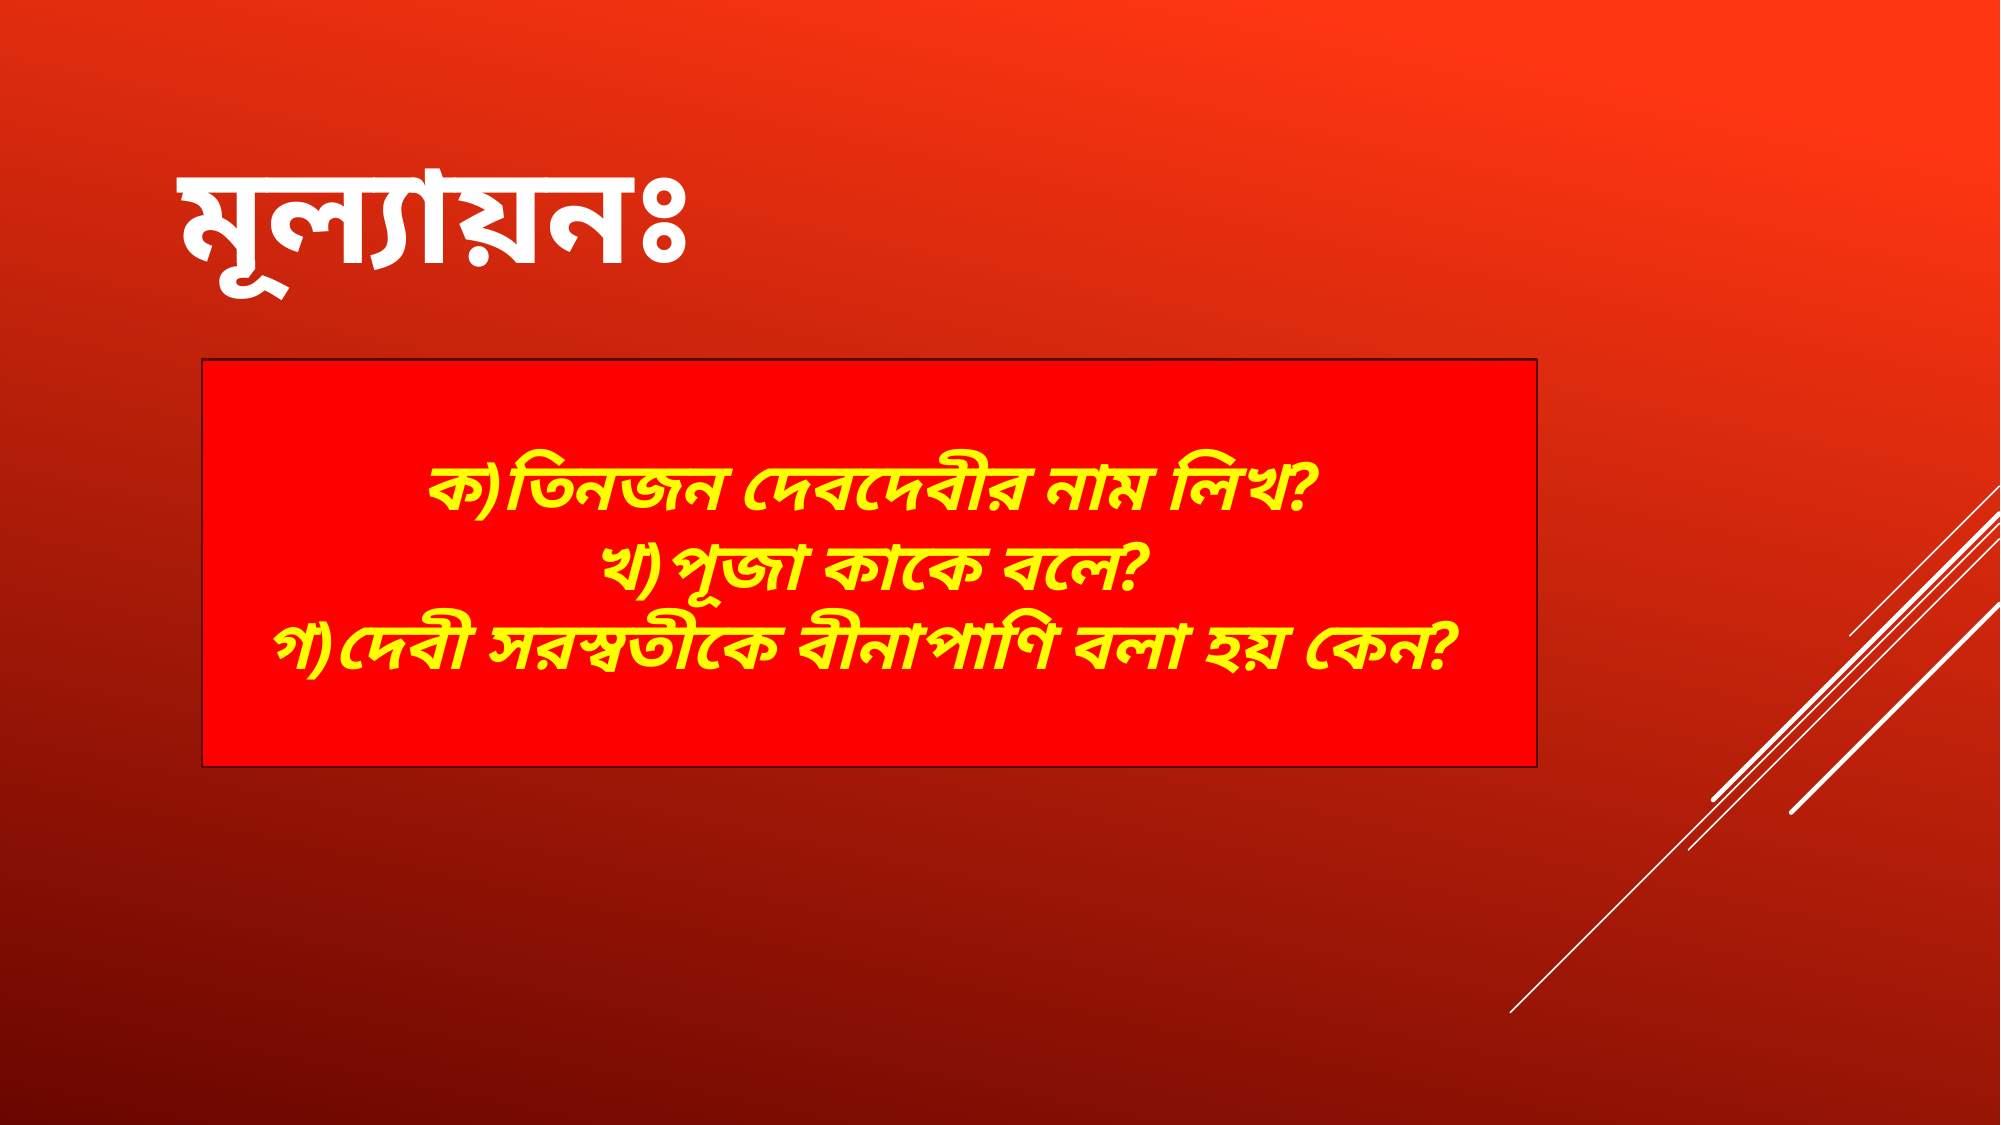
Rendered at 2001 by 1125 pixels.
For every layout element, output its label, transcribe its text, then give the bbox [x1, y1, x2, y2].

text_box ক)তিনজন দেবদেবীর নাম লিখ? খ)পূজা কাকে বলে? গ)দেবী সরস্বতীকে বীনাপাণি বলা হয় কেন? [201, 358, 1538, 768]
title মূল্যায়নঃ [163, 84, 1564, 332]
